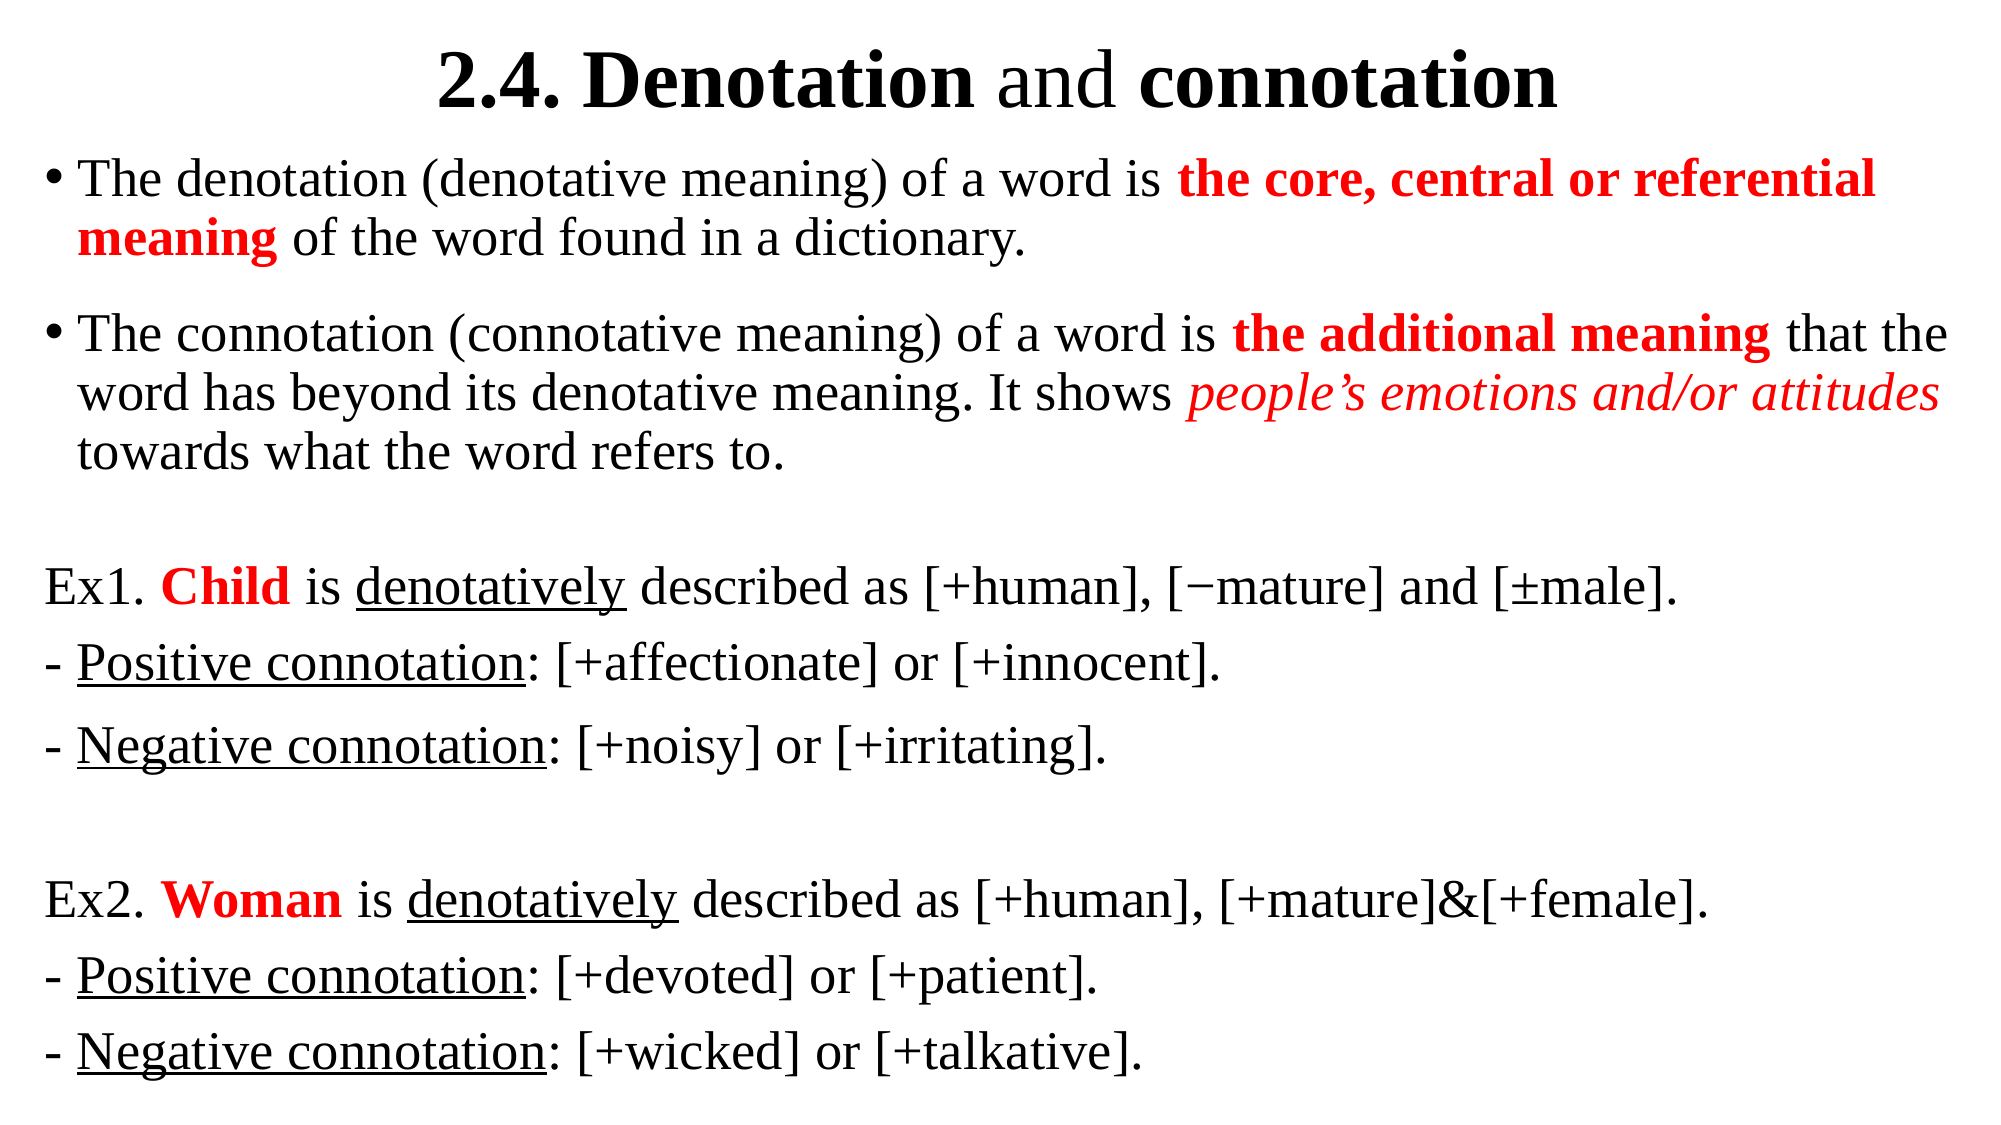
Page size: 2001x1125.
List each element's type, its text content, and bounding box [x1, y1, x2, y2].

list The denotation (denotative meaning) of a word is the core, central or referential meaning of the word found in a dictionary. The connotation (connotative meaning) of a word is the additional meaning that the word has beyond its denotative meaning. It shows people’s emotions and/or attitudes towards what the word refers to. Ex1. Child is denotatively described as [+human], [−mature] and [±male]. - Positive connotation: [+affectionate] or [+innocent]. - Negative connotation: [+noisy] or [+irritating]. Ex2. Woman is denotatively described as [+human], [+mature]&[+female]. - Positive connotation: [+devoted] or [+patient]. - Negative connotation: [+wicked] or [+talkative]. [29, 141, 1967, 1095]
title 2.4. Denotation and connotation [63, 19, 1934, 141]
